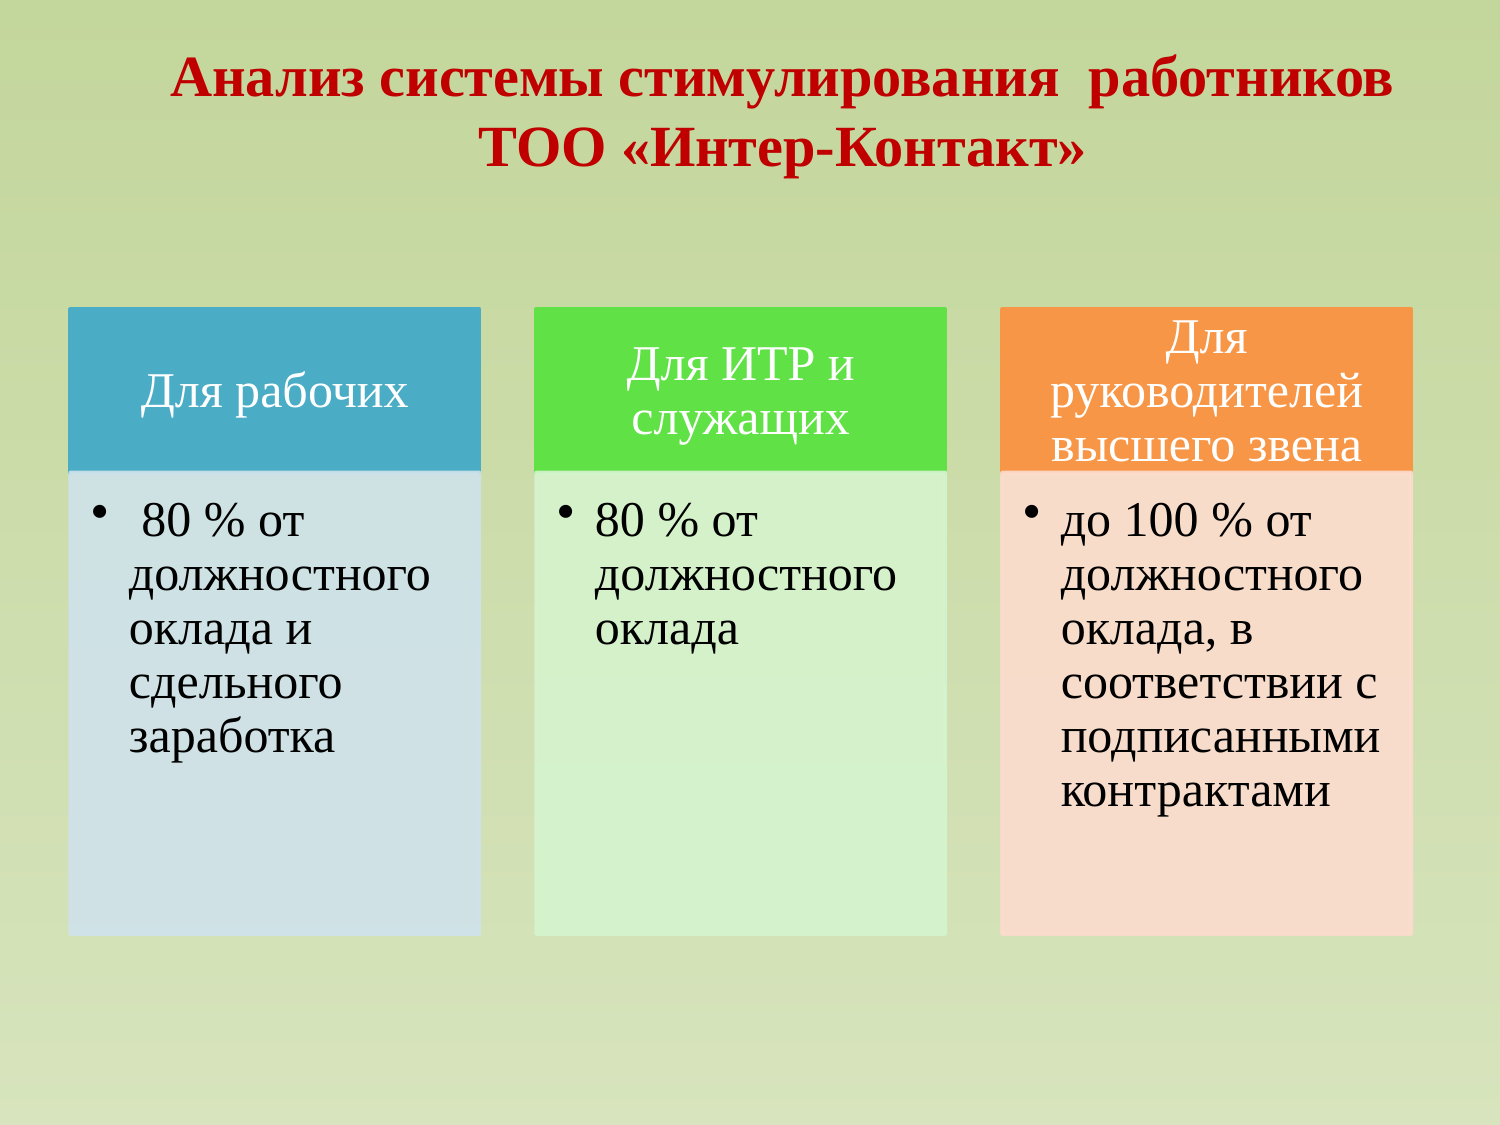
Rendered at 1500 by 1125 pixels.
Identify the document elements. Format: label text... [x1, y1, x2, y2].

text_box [69, 184, 1412, 1059]
text_box Анализ системы стимулирования работников ТОО «Интер-Контакт» [64, 30, 1441, 256]
